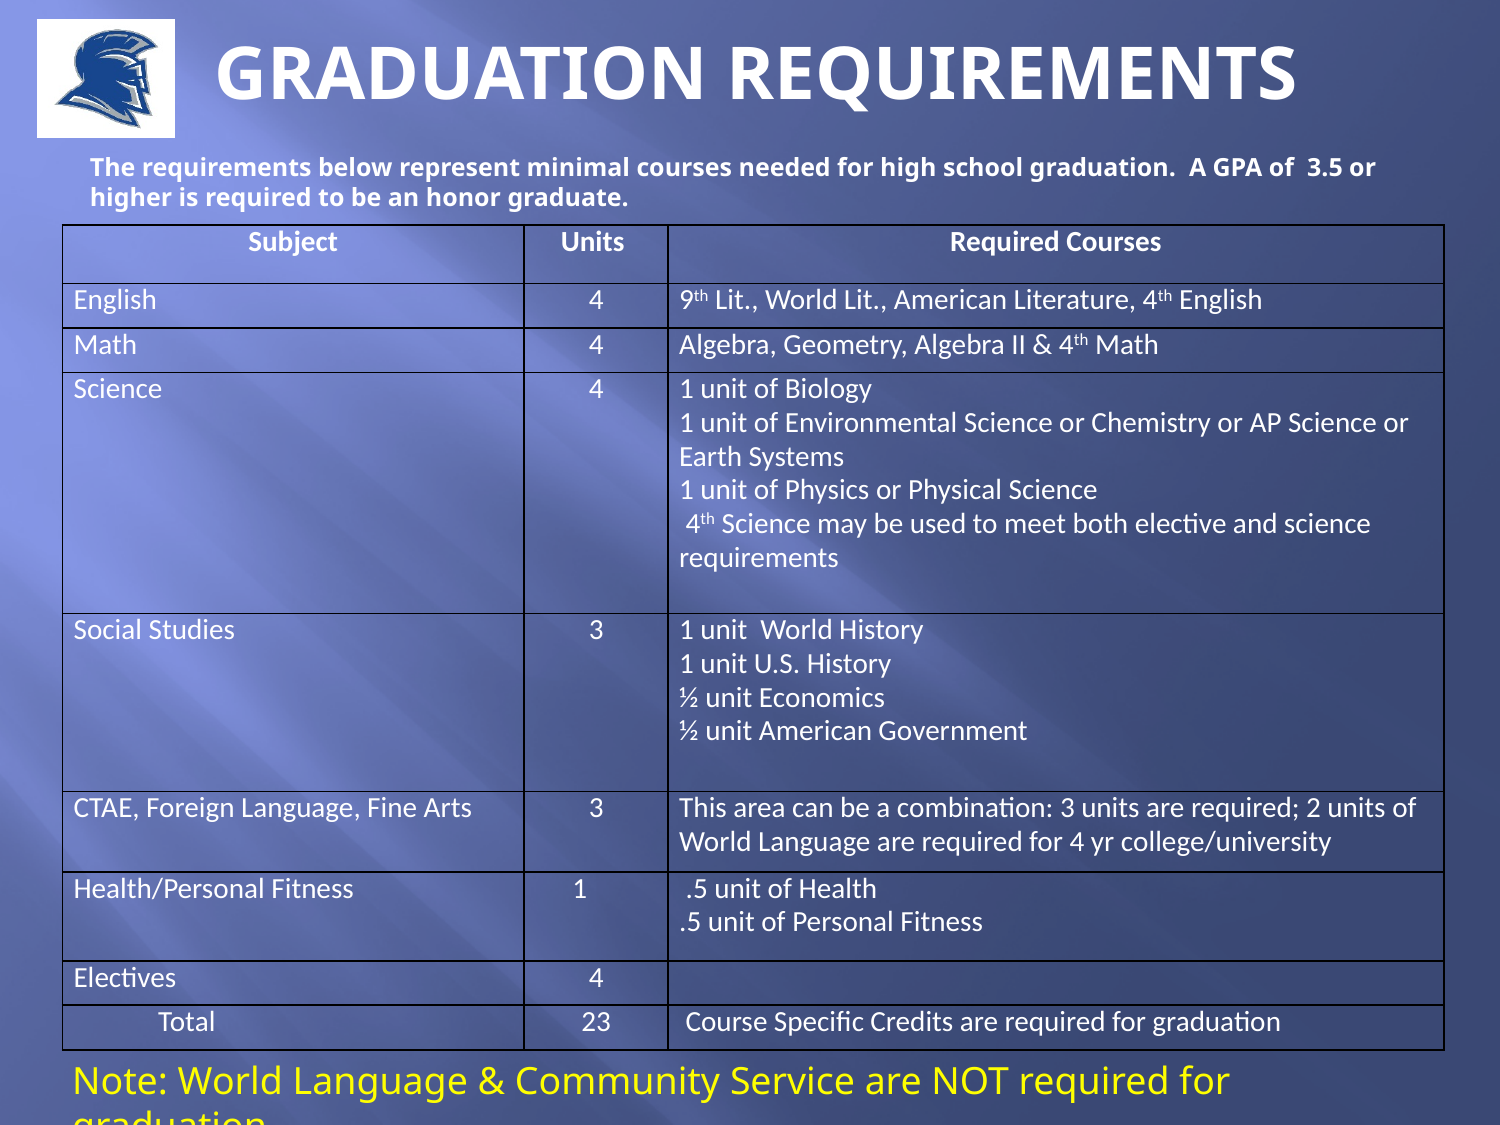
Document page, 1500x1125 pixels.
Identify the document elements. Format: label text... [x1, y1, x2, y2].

table_header Subject [63, 226, 523, 283]
table_cell 4 [525, 373, 667, 613]
table_cell 9th Lit., World Lit., American Literature, 4th English [669, 284, 1443, 327]
text_box Note: World Language & Community Service are NOT required for graduation [57, 1049, 1420, 1125]
table_cell Electives [63, 962, 523, 1004]
table_cell 1 unit of Biology 1 unit of Environmental Science or Chemistry or AP Science or Earth Systems 1 unit of Physics or Physical Science 4th Science may be used to meet both elective and science requirements [669, 373, 1443, 613]
table_cell English [63, 284, 523, 327]
table_cell Social Studies [63, 614, 523, 791]
table_cell Health/Personal Fitness [63, 873, 523, 960]
table_cell 4 [525, 329, 667, 372]
table_cell 23 [525, 1006, 667, 1049]
table_cell 1 unit World History 1 unit U.S. History ½ unit Economics ½ unit American Government [669, 614, 1443, 791]
table_cell Total [63, 1006, 523, 1049]
table_cell Math [63, 329, 523, 372]
table_cell Science [63, 373, 523, 613]
table_header Required Courses [669, 226, 1443, 283]
table_cell [669, 962, 1443, 1004]
table_cell 3 [525, 614, 667, 791]
table_cell .5 unit of Health .5 unit of Personal Fitness [669, 873, 1443, 960]
table_cell 3 [525, 792, 667, 871]
table_header Units [525, 226, 667, 283]
table_cell This area can be a combination: 3 units are required; 2 units of World Language are required for 4 yr college/university [669, 792, 1443, 871]
table_cell 4 [525, 284, 667, 327]
text_box GRADUATION REQUIREMENTS [200, 19, 1450, 192]
table_cell 4 [525, 962, 667, 1004]
text_box The requirements below represent minimal courses needed for high school graduation. A GPA of 3.5 or higher is required to be an honor graduate. [74, 144, 1413, 219]
picture [37, 19, 176, 138]
table_cell 1 [525, 873, 667, 960]
table_cell Course Specific Credits are required for graduation [669, 1006, 1443, 1049]
table_cell Algebra, Geometry, Algebra II & 4th Math [669, 329, 1443, 372]
table_cell CTAE, Foreign Language, Fine Arts [63, 792, 523, 871]
